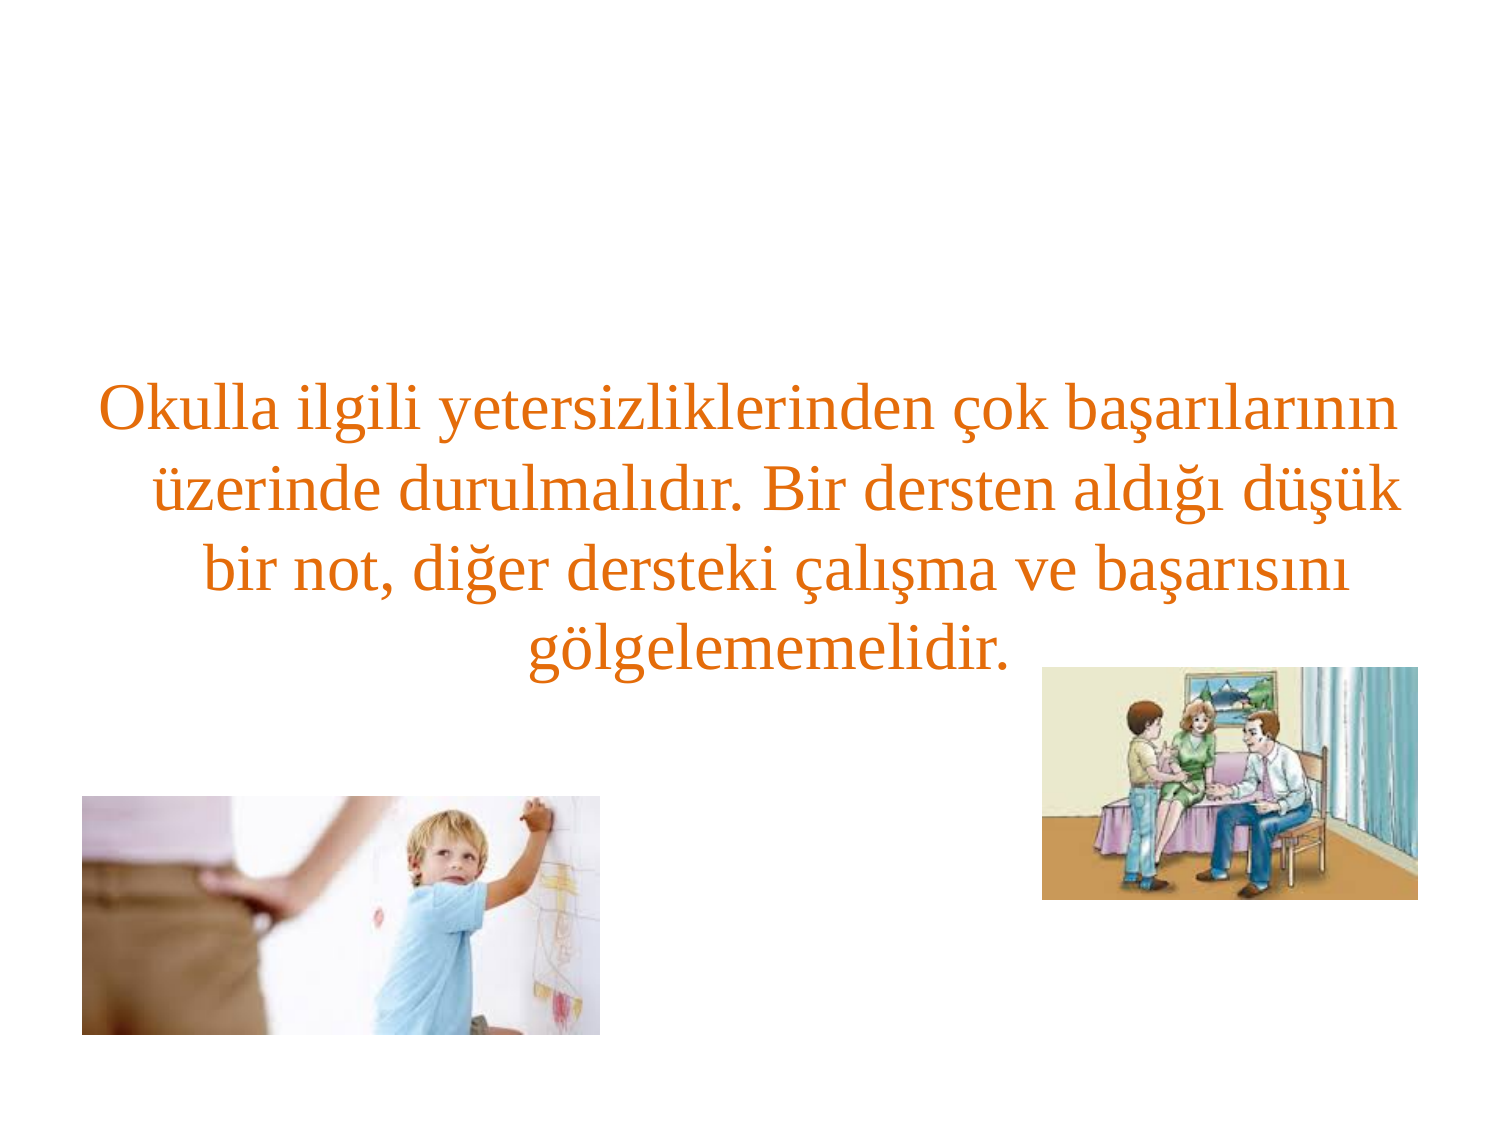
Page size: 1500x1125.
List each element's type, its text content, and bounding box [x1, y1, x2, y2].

picture [1042, 667, 1419, 900]
picture [81, 796, 600, 1035]
list Okulla ilgili yetersizliklerinden çok başarılarının üzerinde durulmalıdır. Bir dersten aldığı düşük bir not, diğer dersteki çalışma ve başarısını gölgelememelidir. [75, 262, 1425, 1005]
